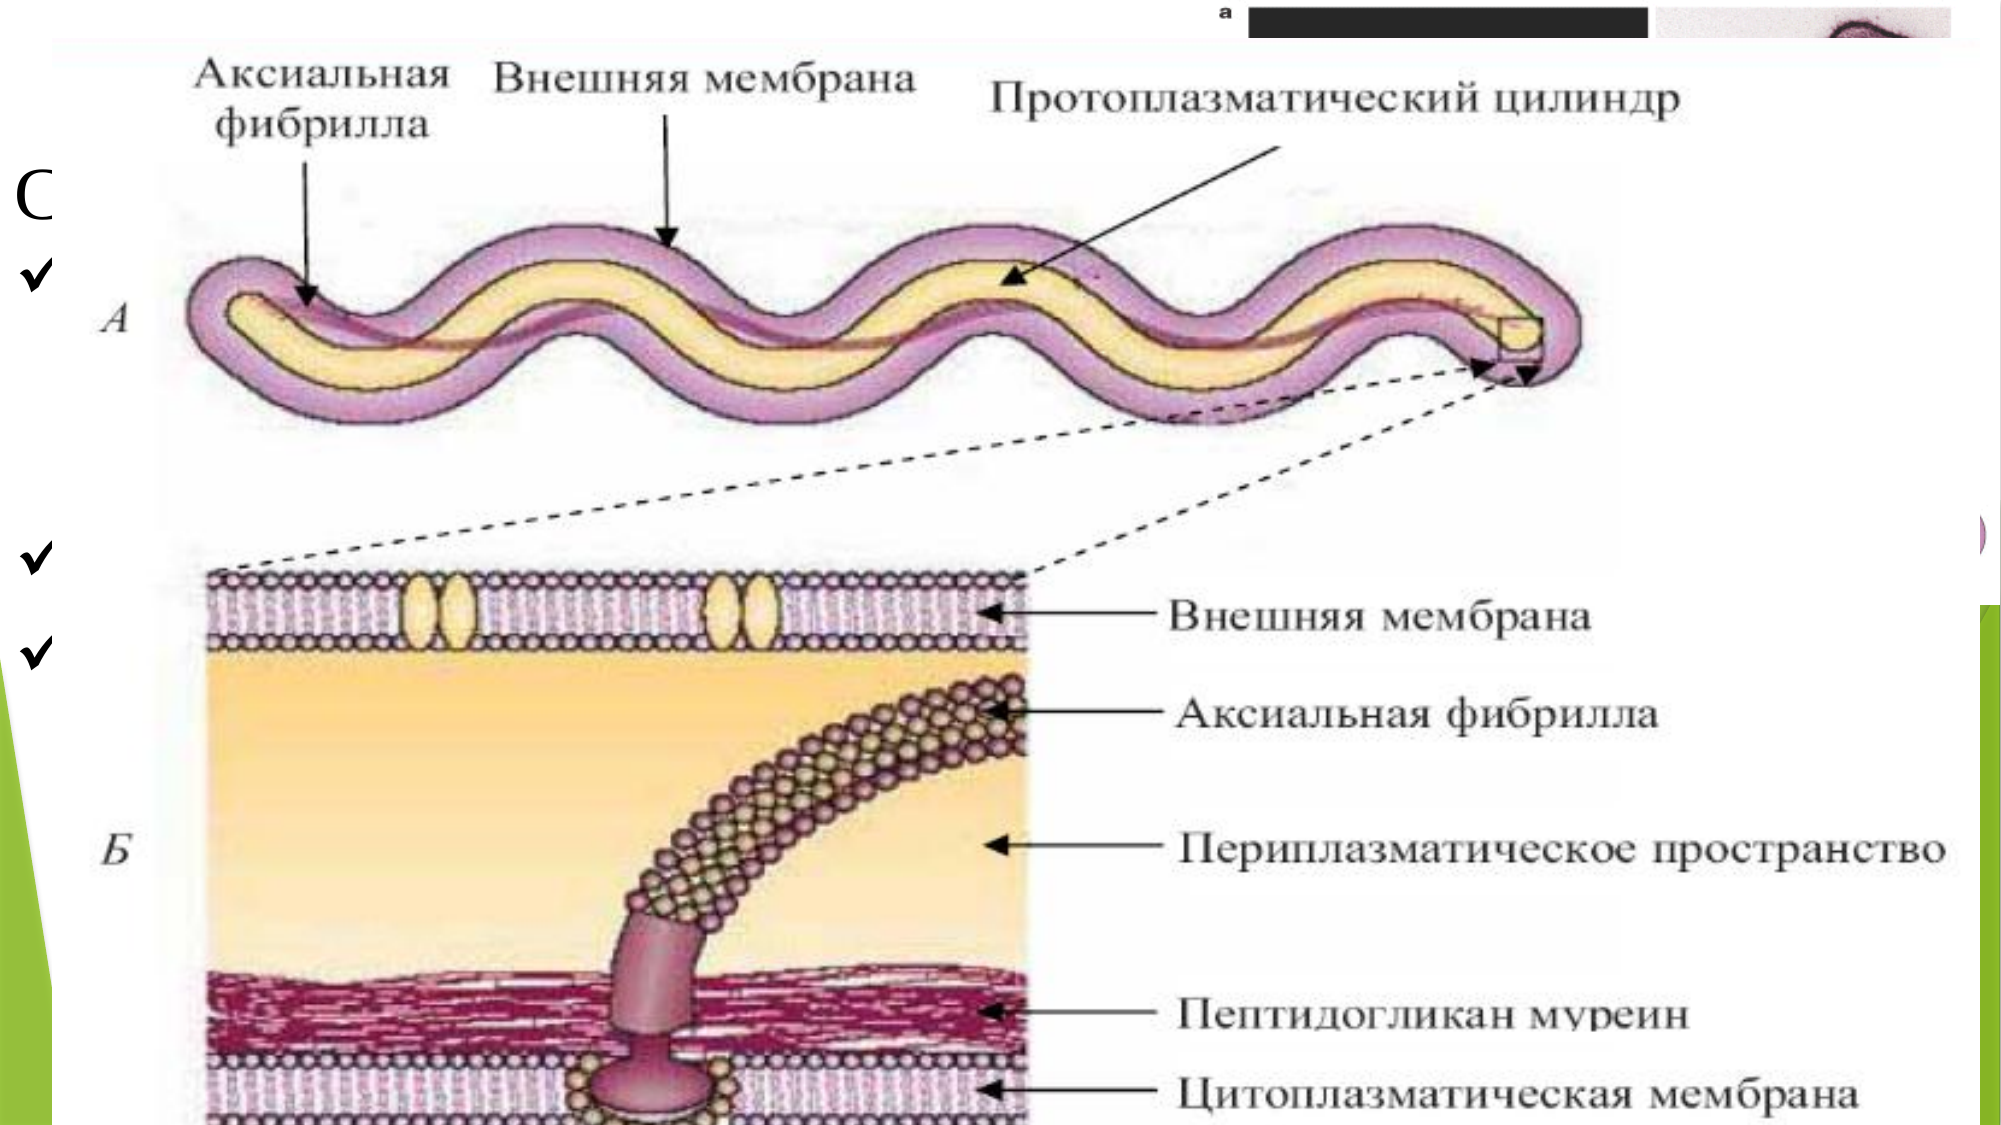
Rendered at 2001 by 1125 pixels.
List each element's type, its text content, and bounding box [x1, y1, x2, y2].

picture [51, 0, 2000, 1125]
text_box Общая характеристика спирохет Семейство Spirochaetacеае, род Treponema, Treponema palladium (вид)- возбудитель сифилиса Тонкие, извитые микроорганизмы Тело которых состоит из осевой нити спиралевидной цитоплазмы, [0, 38, 50, 977]
